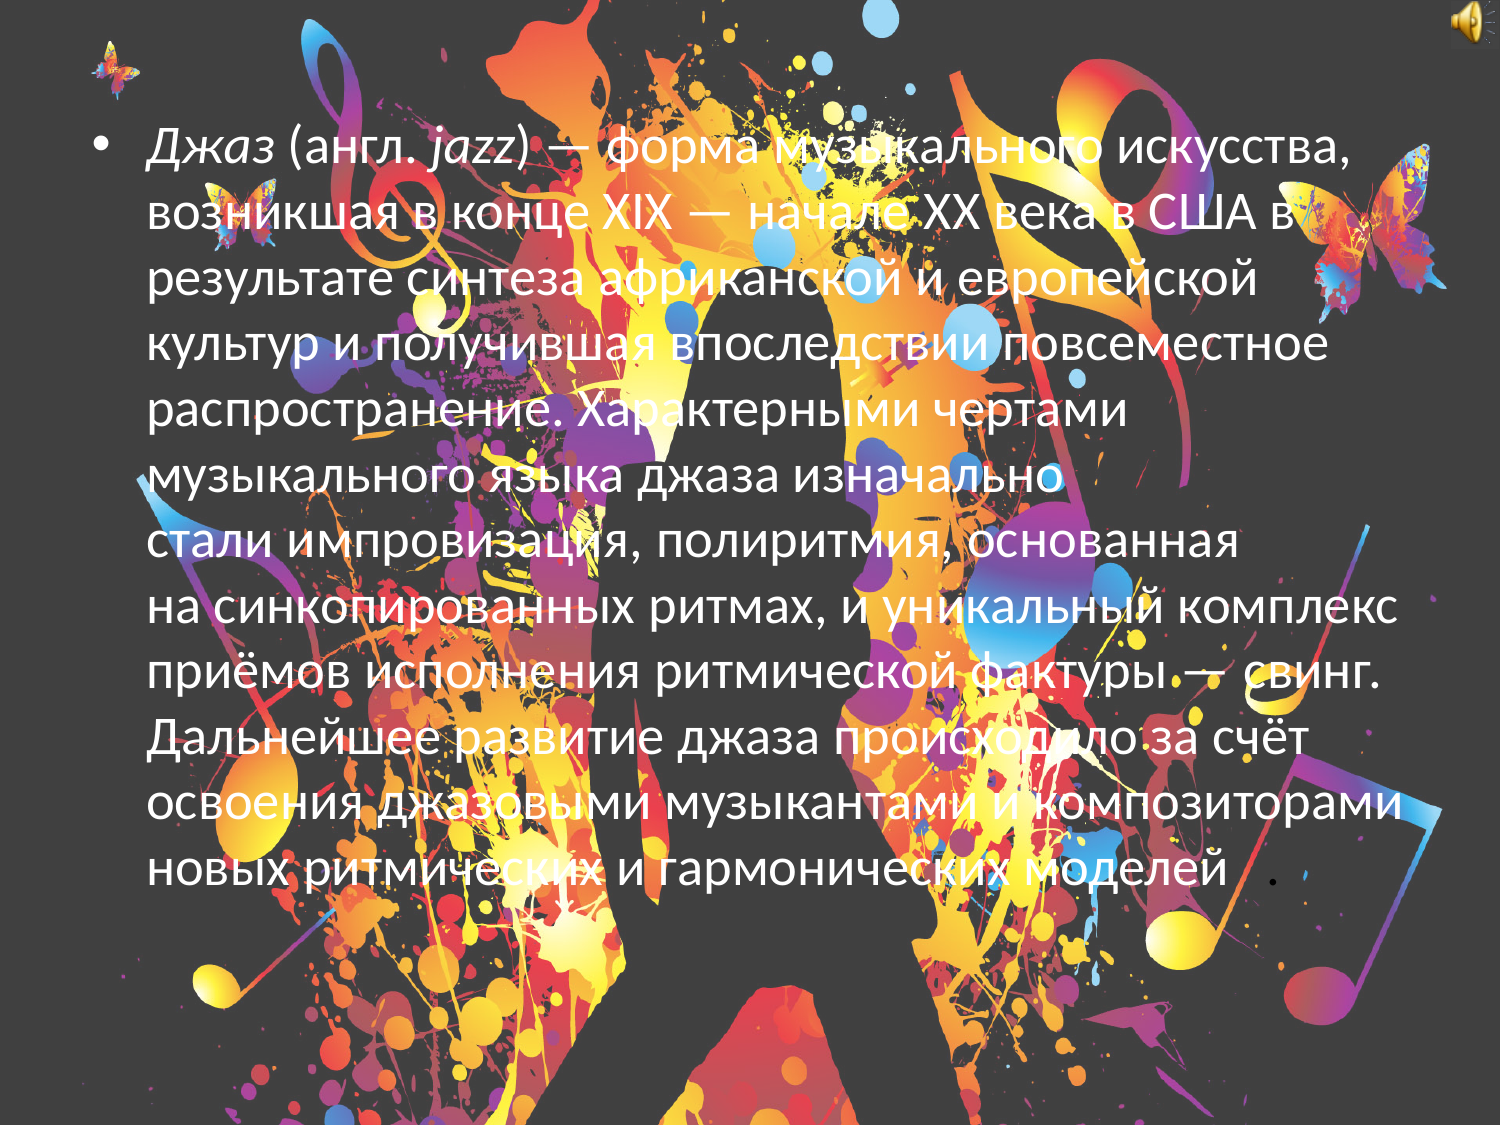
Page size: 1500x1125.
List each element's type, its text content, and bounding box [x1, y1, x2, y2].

picture [1449, 0, 1500, 51]
list Джаз (англ. jazz) — форма музыкального искусства, возникшая в конце XIX — начале XX века в США в результате синтеза африканской и европейской культур и получившая впоследствии повсеместное распространение. Характерными чертами музыкального языка джаза изначально стали импровизация, полиритмия, основанная на синкопированных ритмах, и уникальный комплекс приёмов исполнения ритмической фактуры — свинг. Дальнейшее развитие джаза происходило за счёт освоения джазовыми музыкантами и композиторами новых ритмических и гармонических моделей . [76, 101, 1427, 976]
